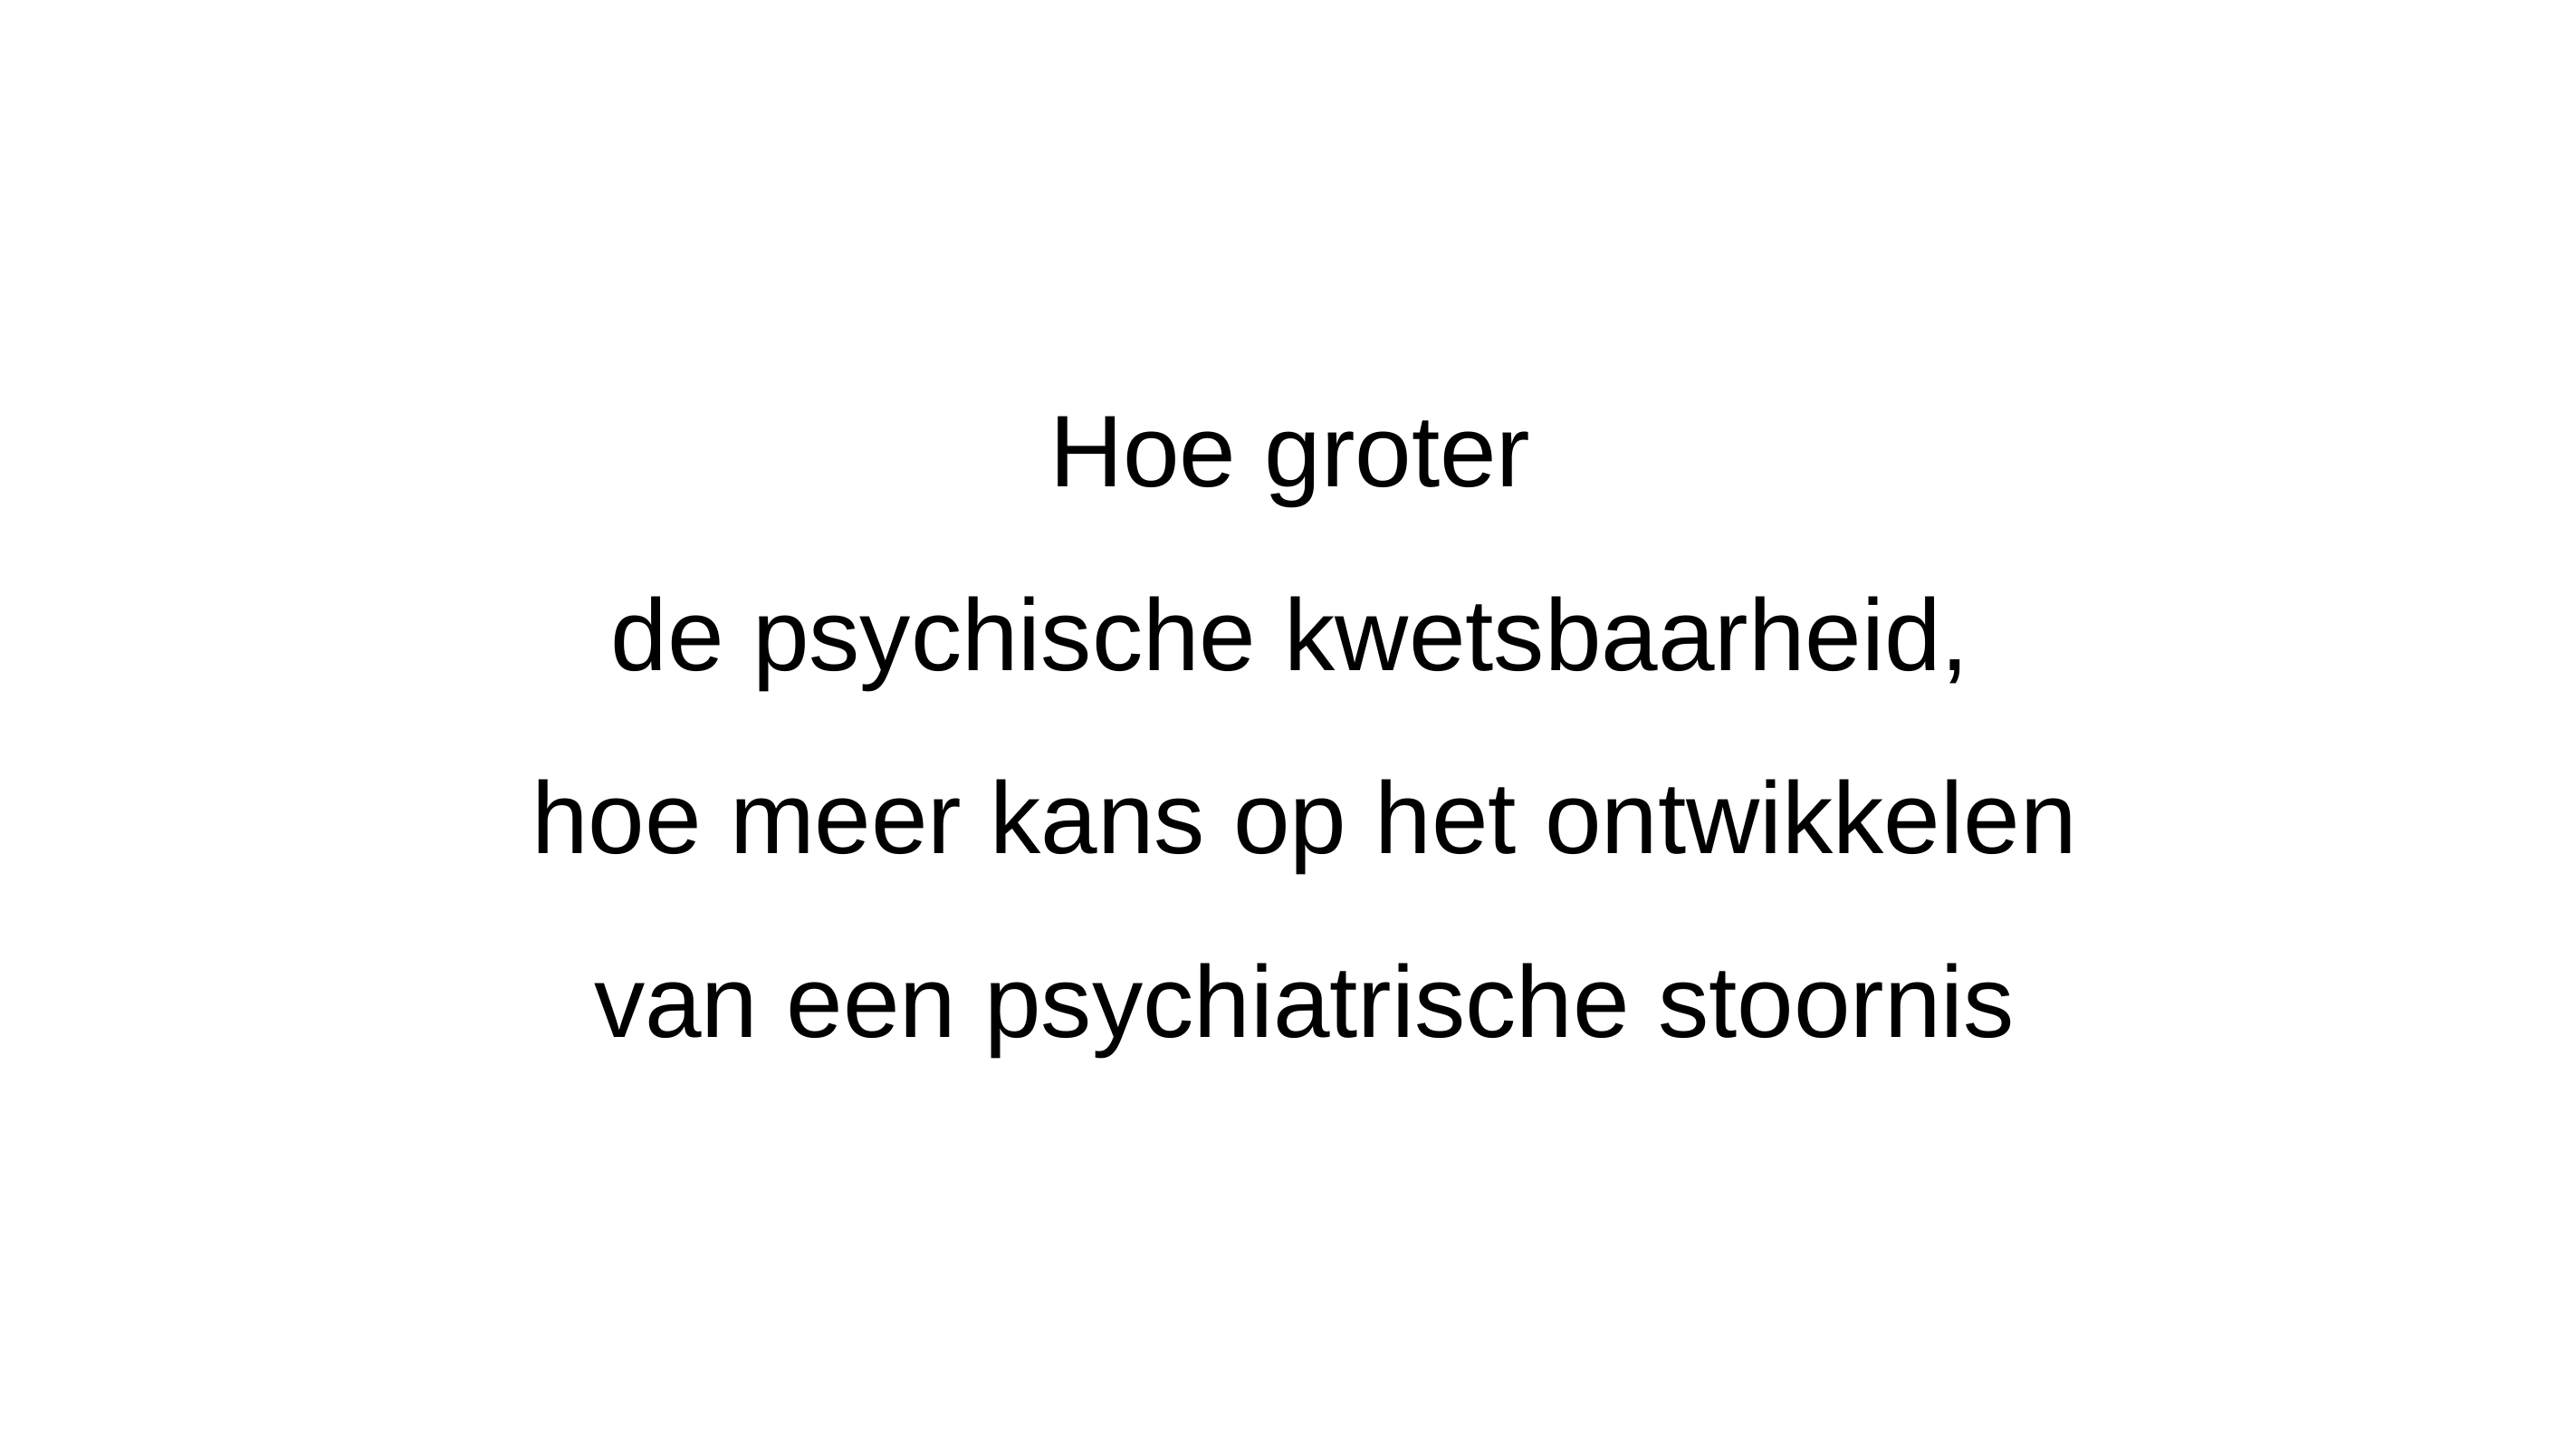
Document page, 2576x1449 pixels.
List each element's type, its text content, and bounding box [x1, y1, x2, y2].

text_box Hoe groter de psychische kwetsbaarheid, hoe meer kans op het ontwikkelen van een psychiatrische stoornis [461, 316, 2148, 1065]
